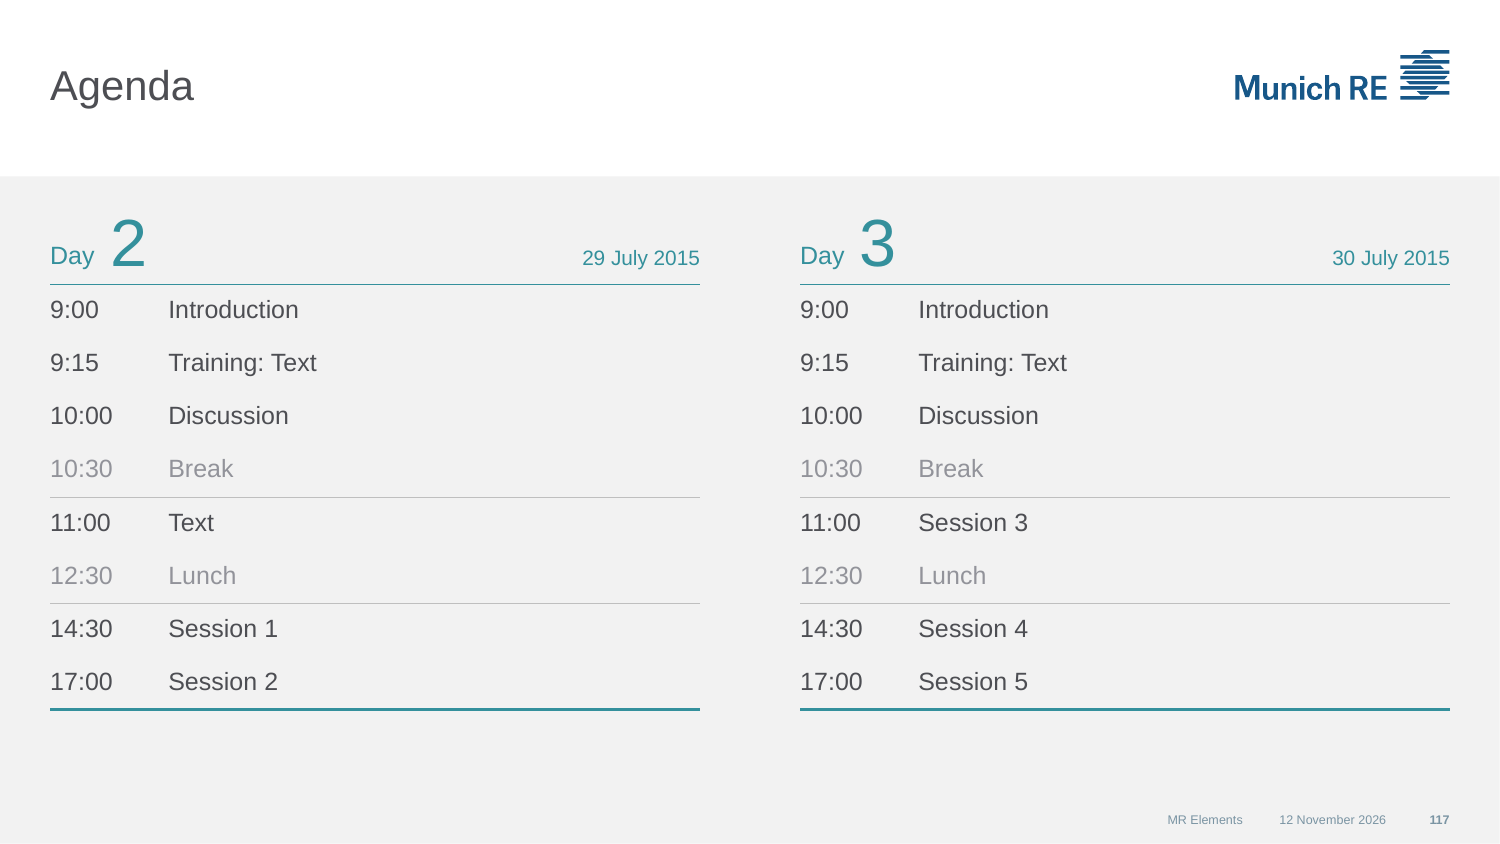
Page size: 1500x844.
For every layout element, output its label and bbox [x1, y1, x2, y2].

table_cell [800, 285, 1450, 497]
table_header [800, 198, 1450, 284]
title [50, 59, 1173, 151]
slide_number [1249, 803, 1450, 837]
table_cell [800, 498, 1450, 603]
text_box [110, 199, 170, 280]
table_cell [50, 498, 700, 603]
text_box [859, 199, 919, 280]
table_cell [800, 604, 1450, 708]
table_cell [50, 285, 700, 497]
table_header [50, 198, 700, 284]
footer [652, 803, 1243, 837]
table_cell [50, 604, 700, 708]
